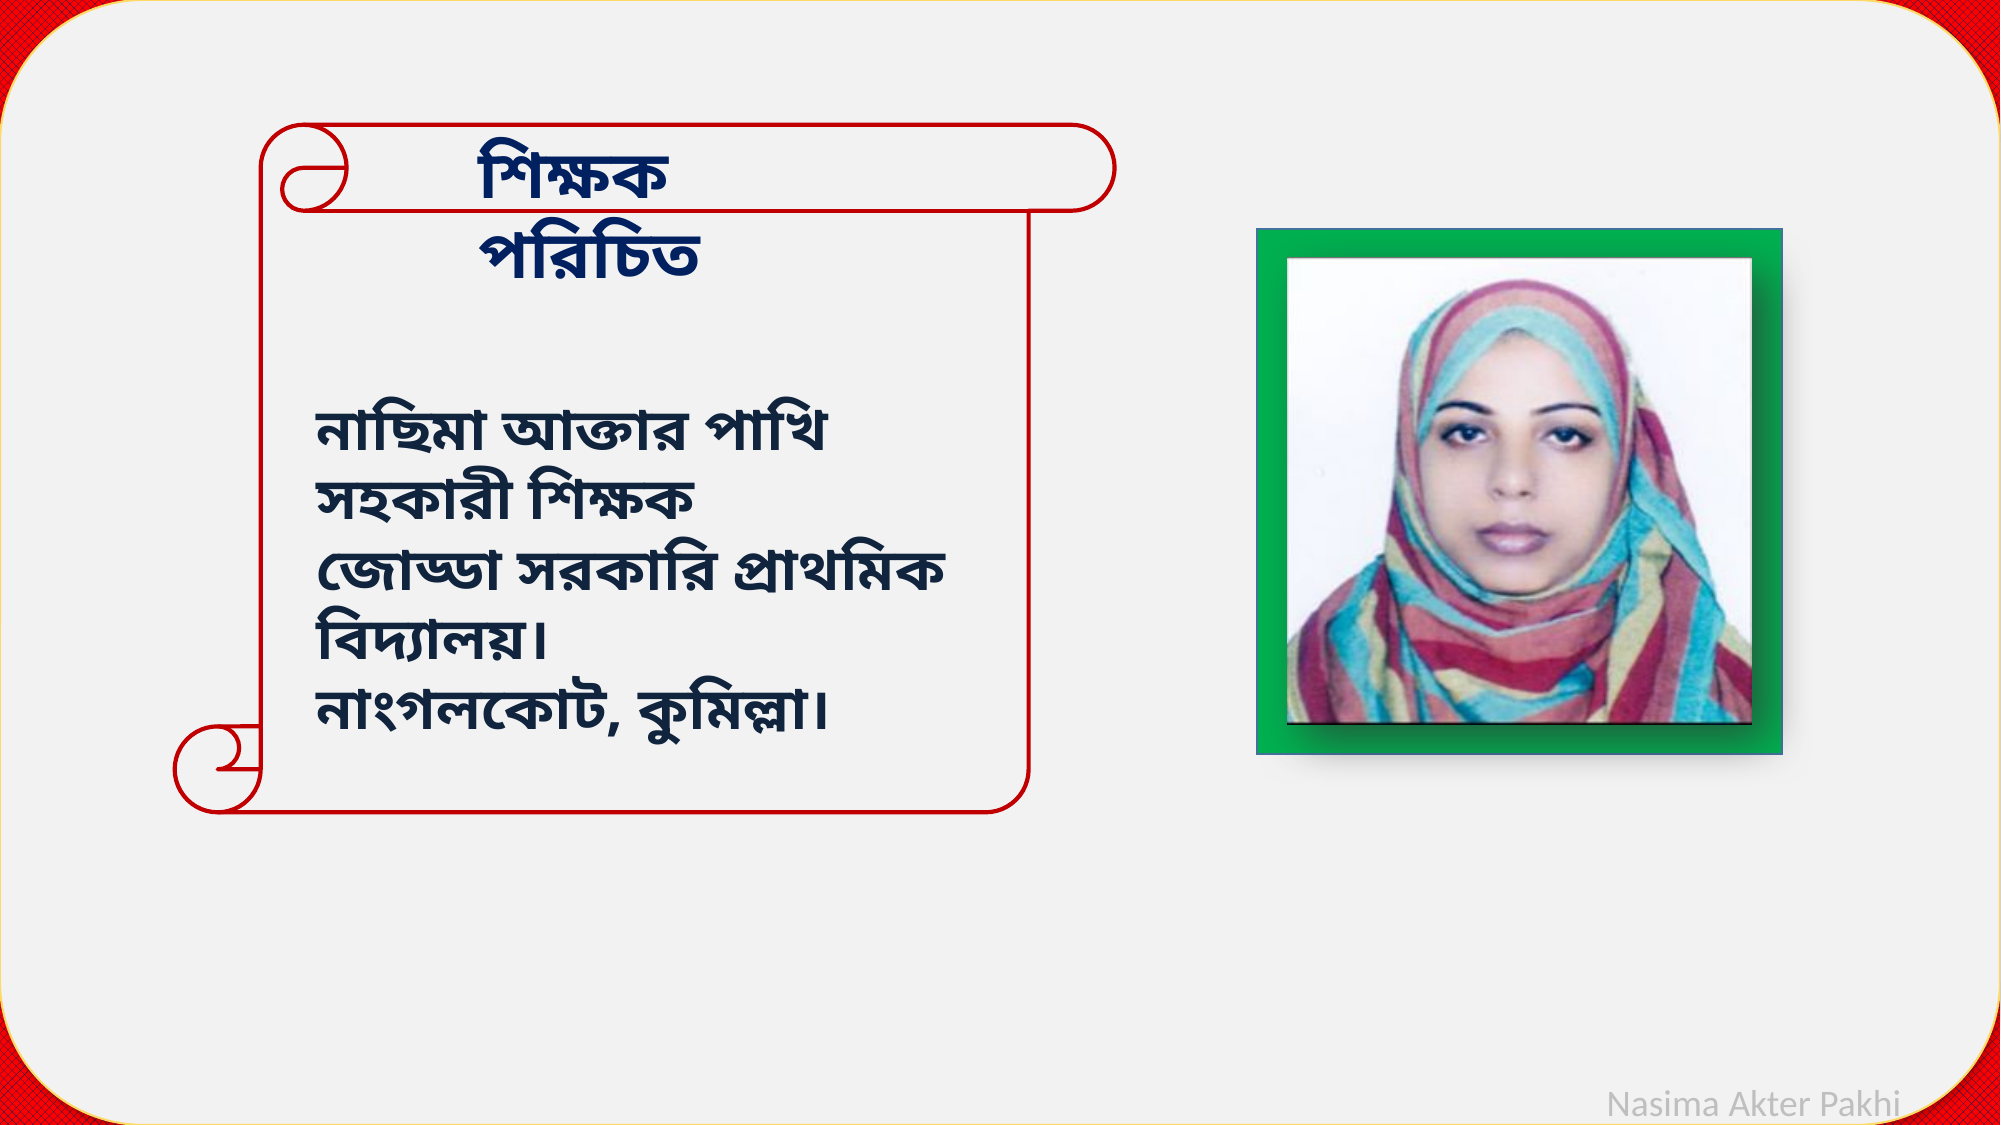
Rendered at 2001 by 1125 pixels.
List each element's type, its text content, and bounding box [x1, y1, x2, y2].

text_box [174, 124, 1115, 813]
text_box শিক্ষক পরিচিত [464, 124, 861, 300]
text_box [1256, 228, 1782, 754]
